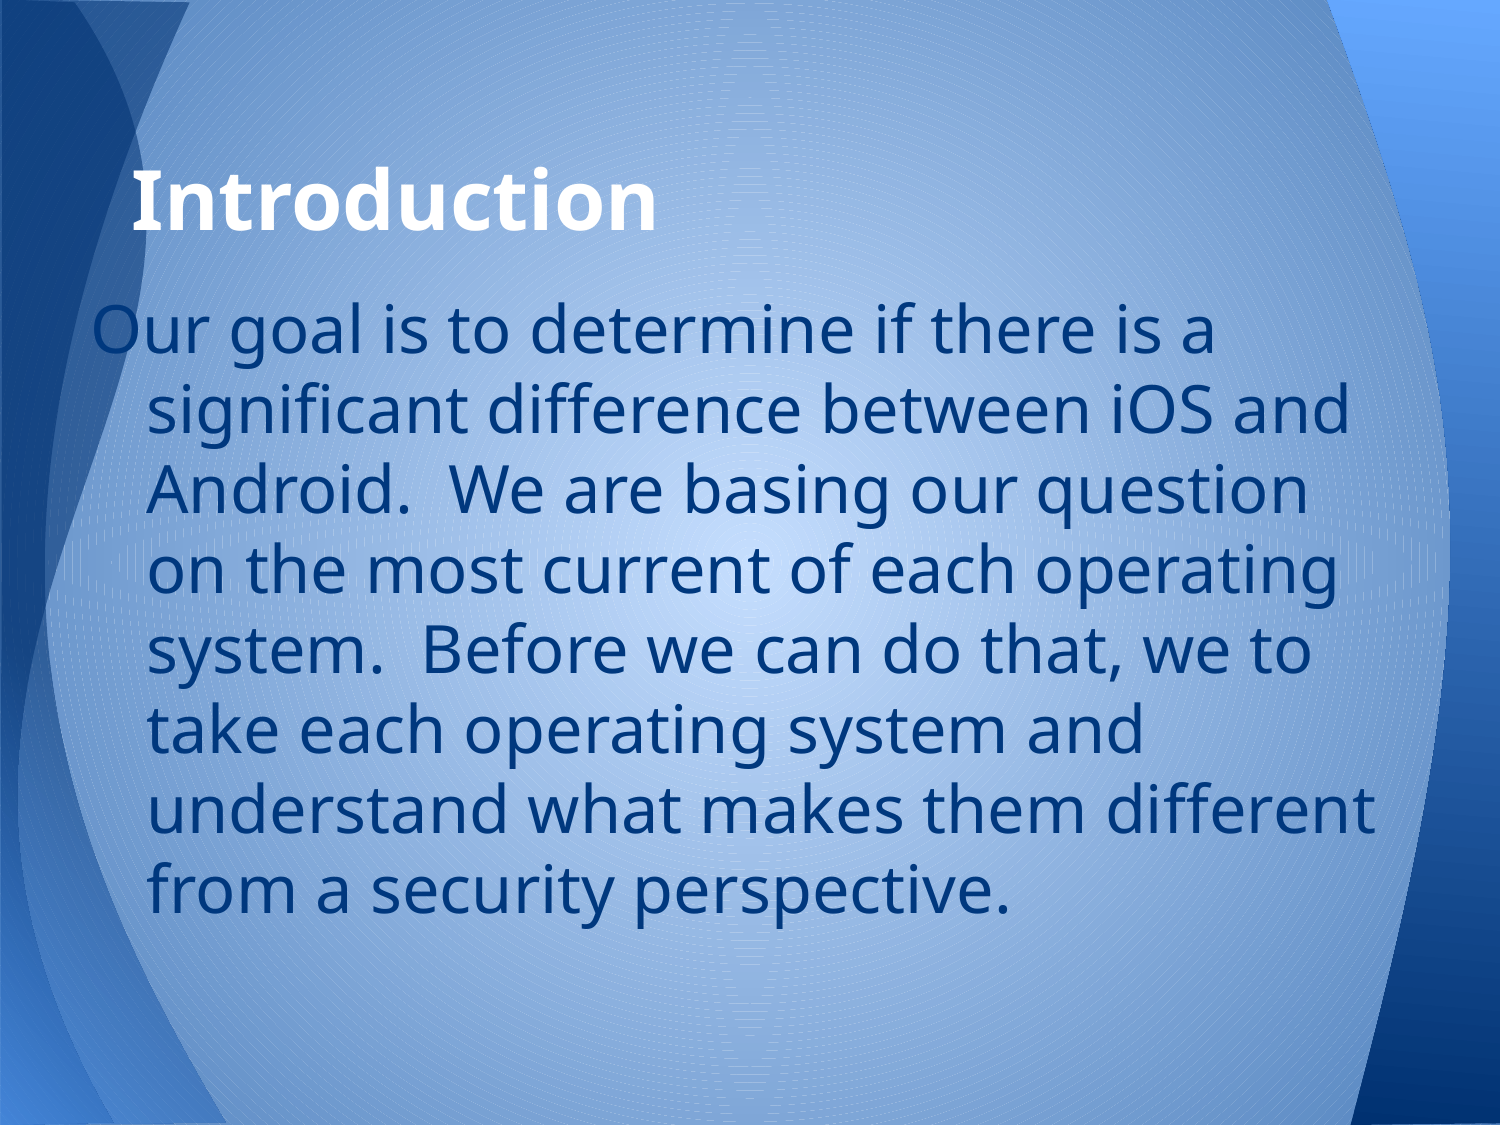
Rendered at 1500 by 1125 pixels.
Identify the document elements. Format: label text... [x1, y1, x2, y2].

title Introduction [75, 45, 1425, 263]
list Our goal is to determine if there is a significant difference between iOS and Android. We are basing our question on the most current of each operating system. Before we can do that, we to take each operating system and understand what makes them different from a security perspective. [75, 272, 1425, 1067]
